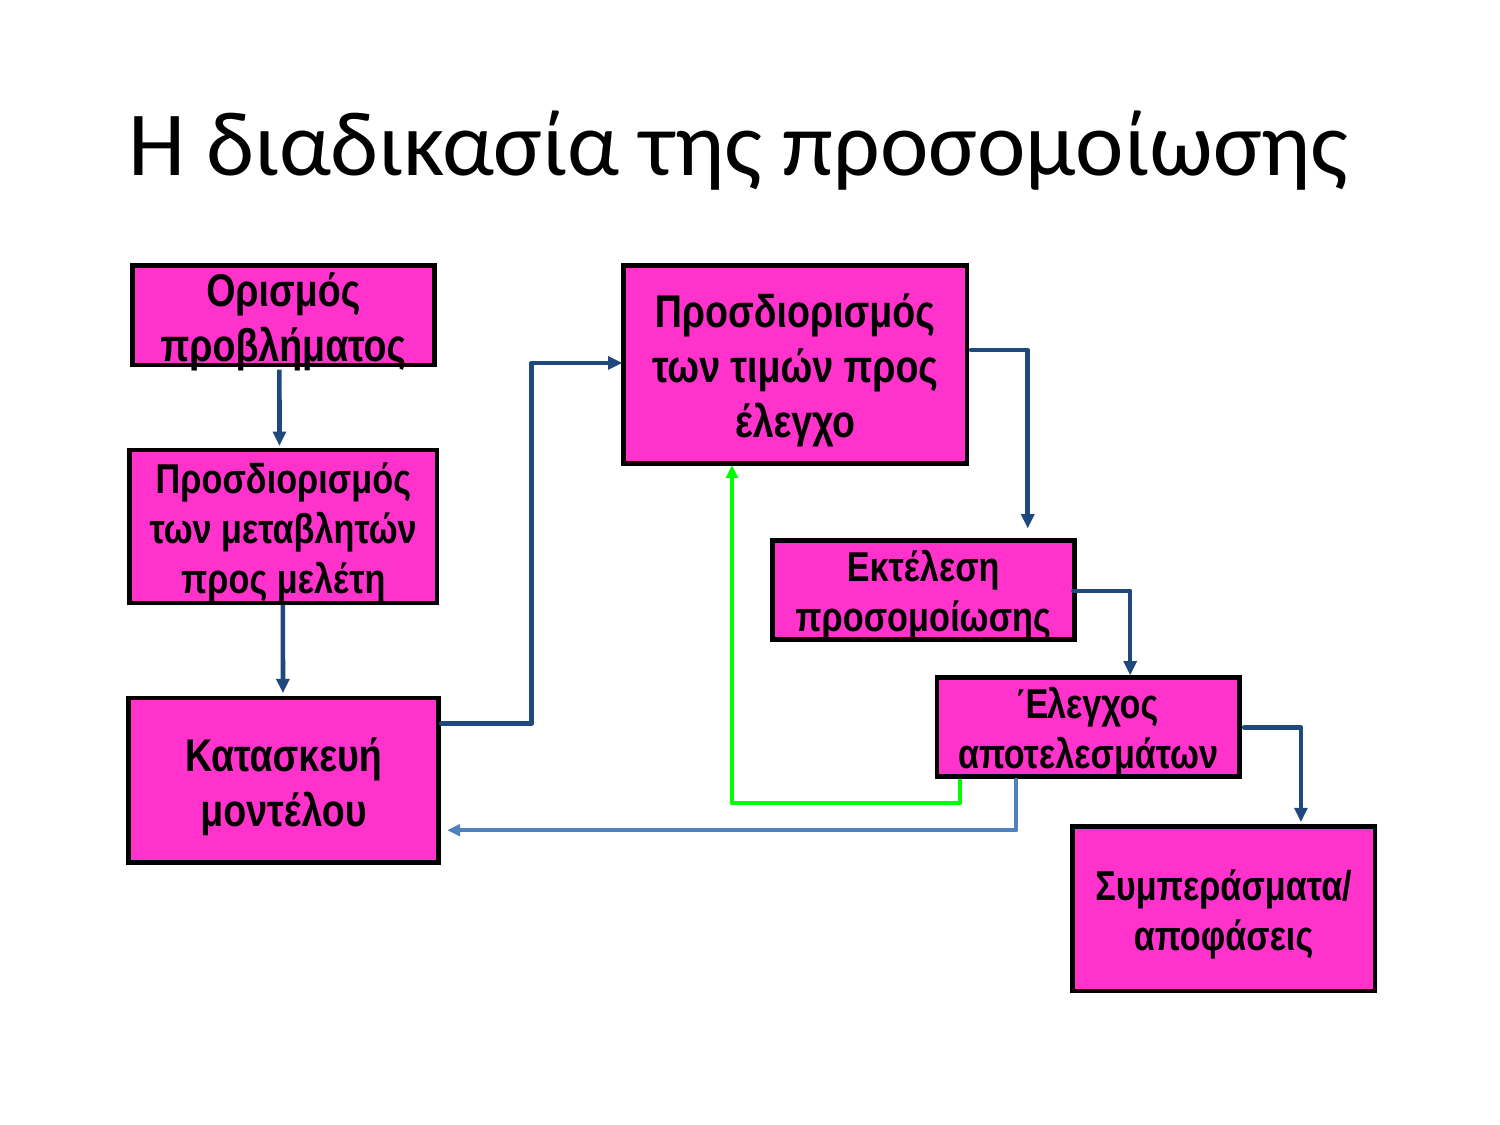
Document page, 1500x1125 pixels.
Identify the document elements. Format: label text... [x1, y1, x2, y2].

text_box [128, 265, 1376, 992]
title Η διαδικασία της προσομοίωσης [75, 45, 1425, 233]
